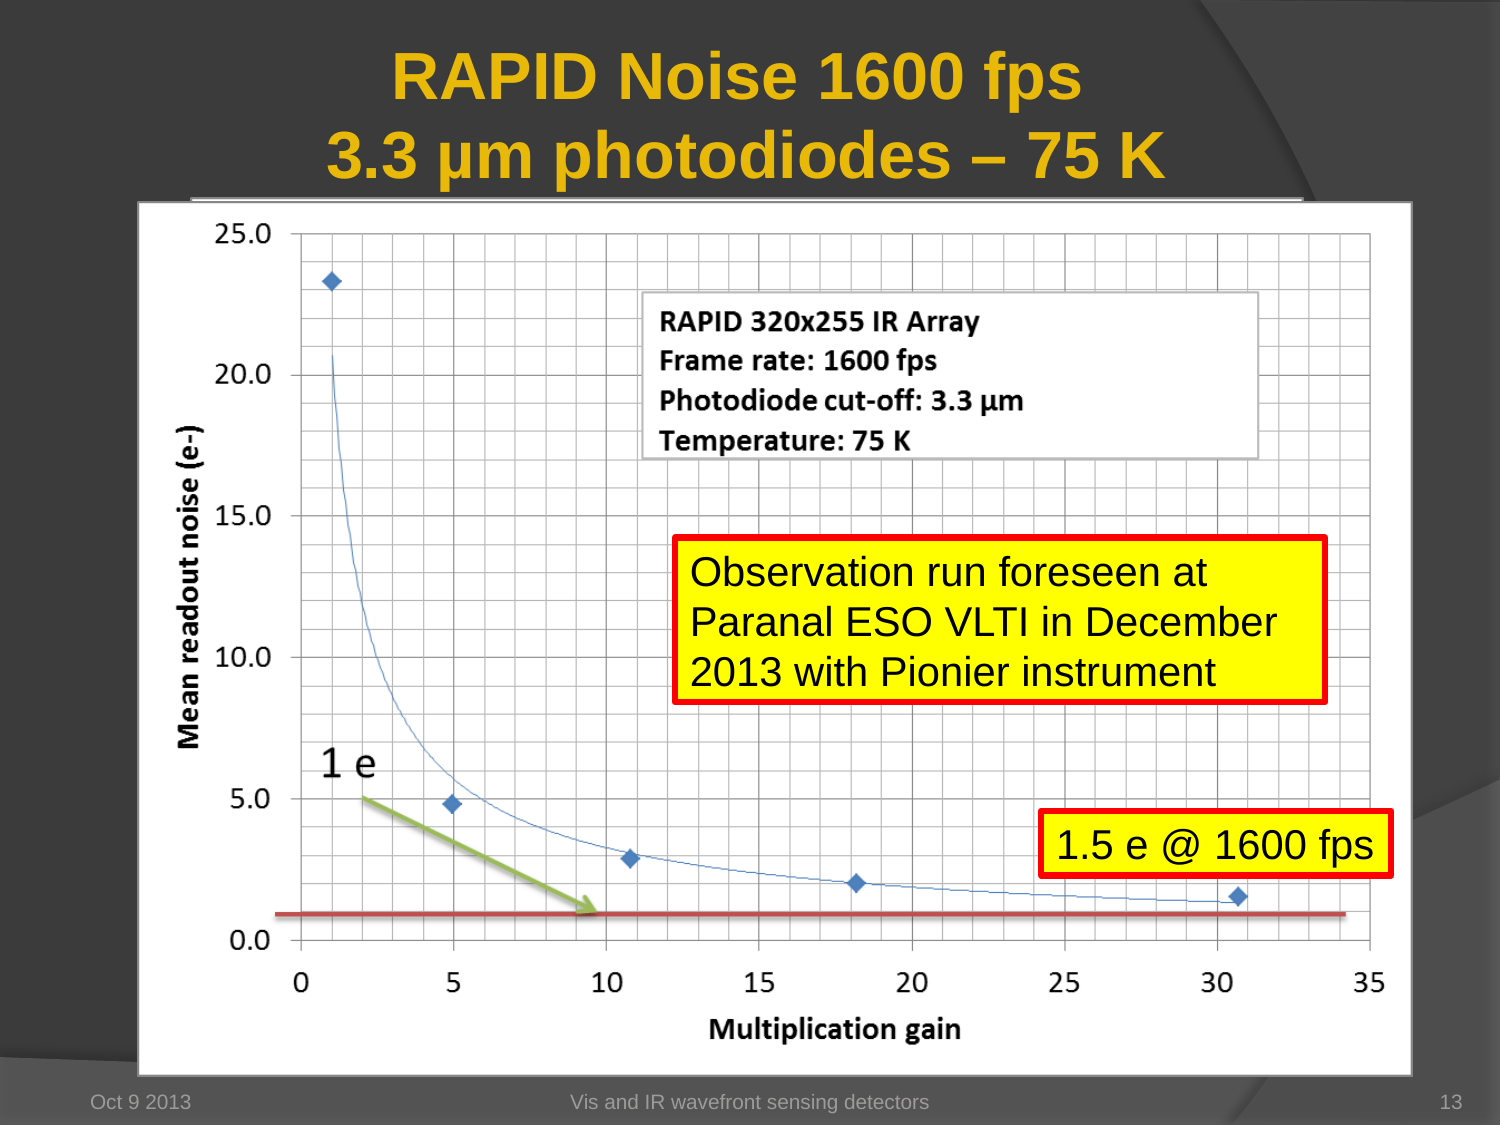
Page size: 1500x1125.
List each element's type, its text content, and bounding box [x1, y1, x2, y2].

footer Vis and IR wavefront sensing detectors [512, 1086, 988, 1114]
picture [137, 201, 1413, 1077]
text_box RAPID Noise 1600 fps 3.3 µm photodiodes – 75 K [310, 24, 1184, 190]
slide_number 13 [1337, 1053, 1463, 1114]
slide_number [75, 1053, 425, 1114]
